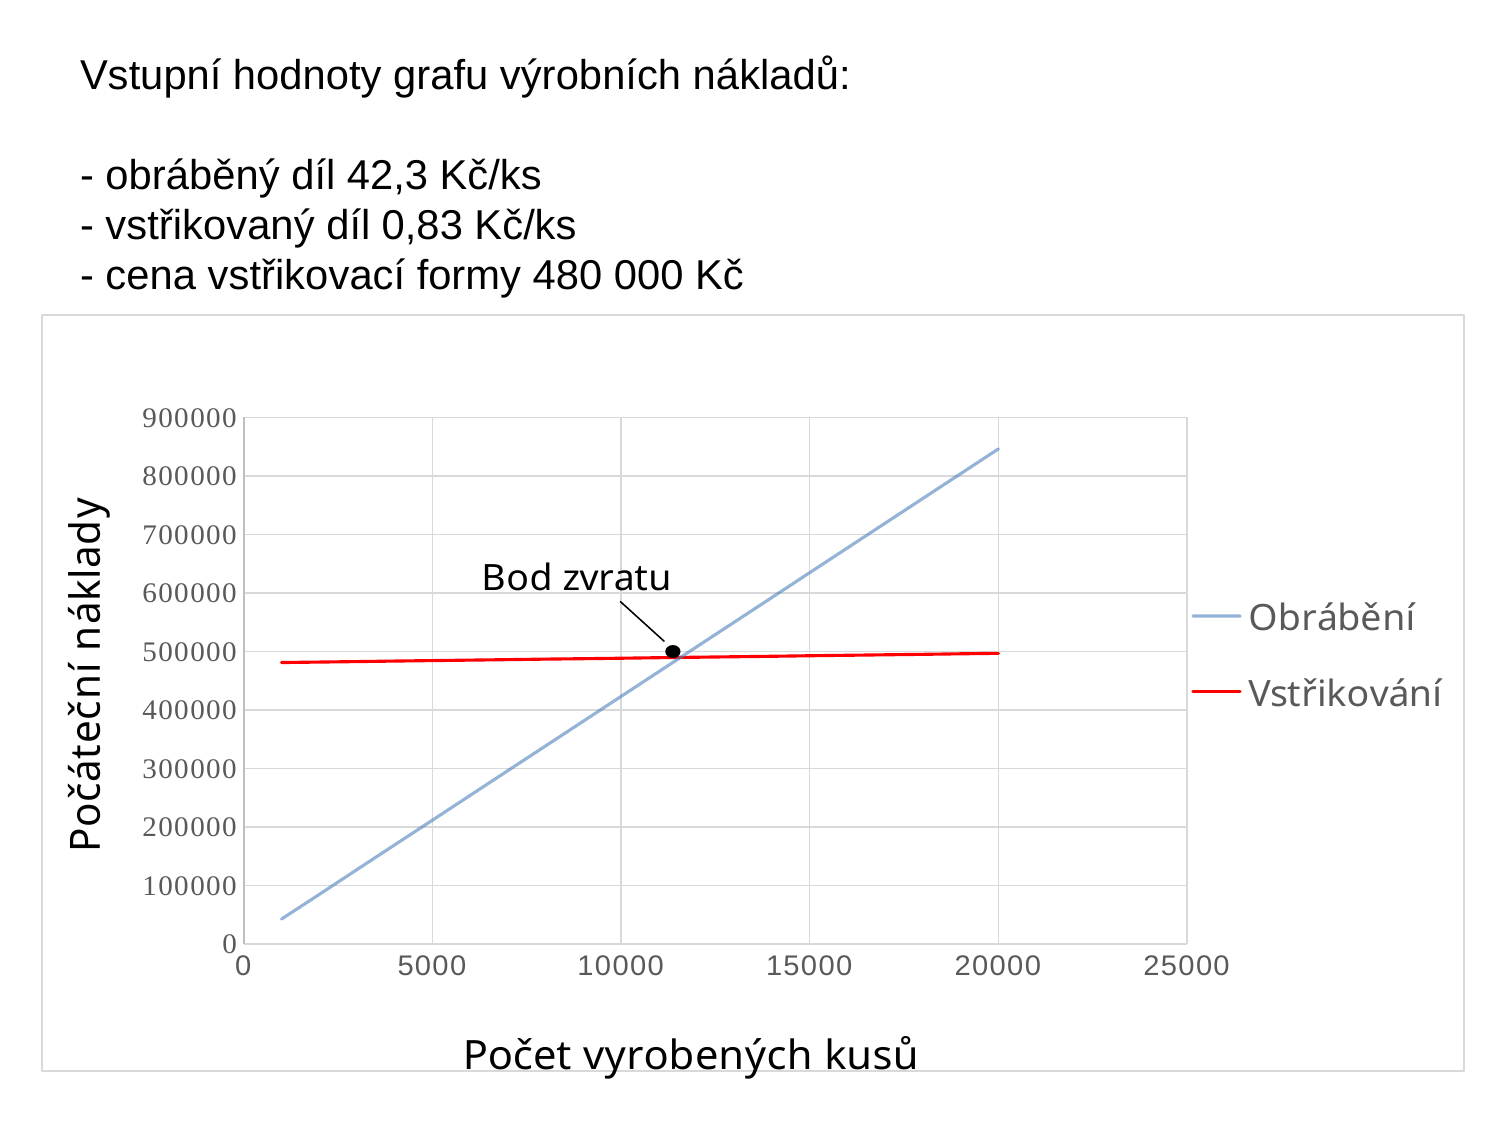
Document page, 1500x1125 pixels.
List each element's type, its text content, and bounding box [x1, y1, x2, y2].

chart [41, 314, 1465, 1095]
title Vstupní hodnoty grafu výrobních nákladů: - obráběný díl 42,3 Kč/ks - vstřikovaný díl 0,83 Kč/ks - cena vstřikovací formy 480 000 Kč [64, 30, 1415, 312]
